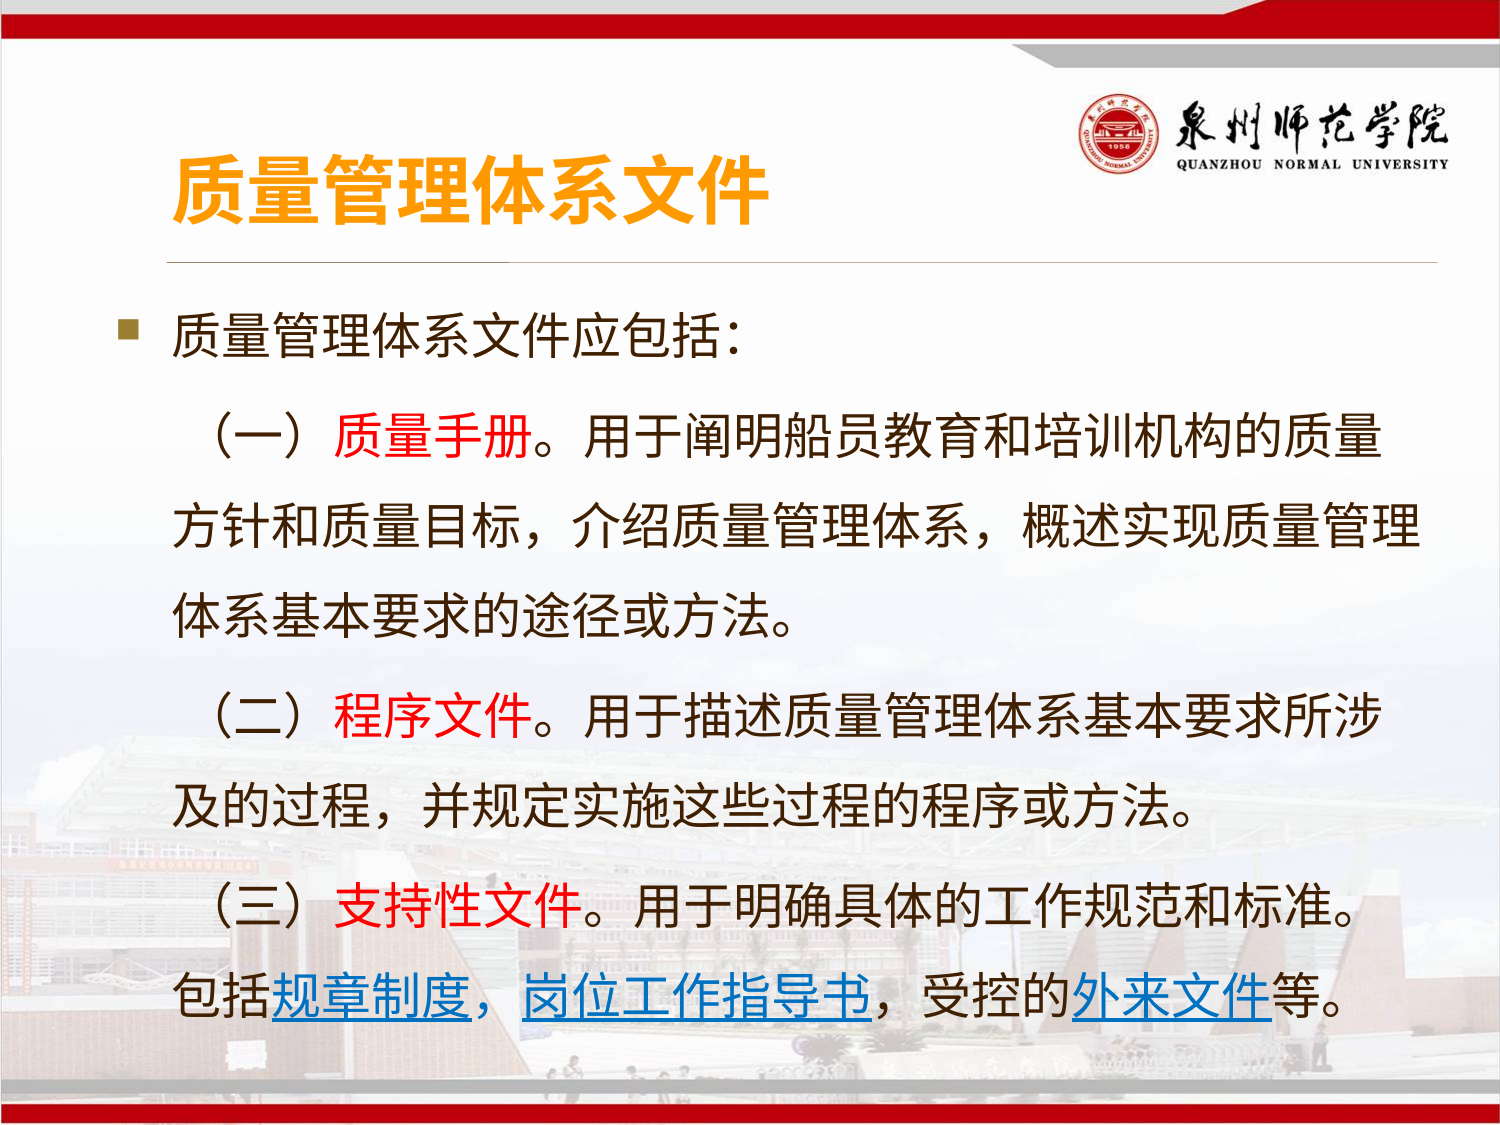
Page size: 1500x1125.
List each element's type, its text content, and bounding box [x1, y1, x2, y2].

list 质量管理体系文件应包括： （一）质量手册。用于阐明船员教育和培训机构的质量方针和质量目标，介绍质量管理体系，概述实现质量管理体系基本要求的途径或方法。 （二）程序文件。用于描述质量管理体系基本要求所涉及的过程，并规定实施这些过程的程序或方法。 （三）支持性文件。用于明确具体的工作规范和标准。包括规章制度，岗位工作指导书，受控的外来文件等。 [100, 266, 1446, 1076]
picture [0, 0, 1500, 1125]
title 质量管理体系文件 [156, 109, 927, 266]
